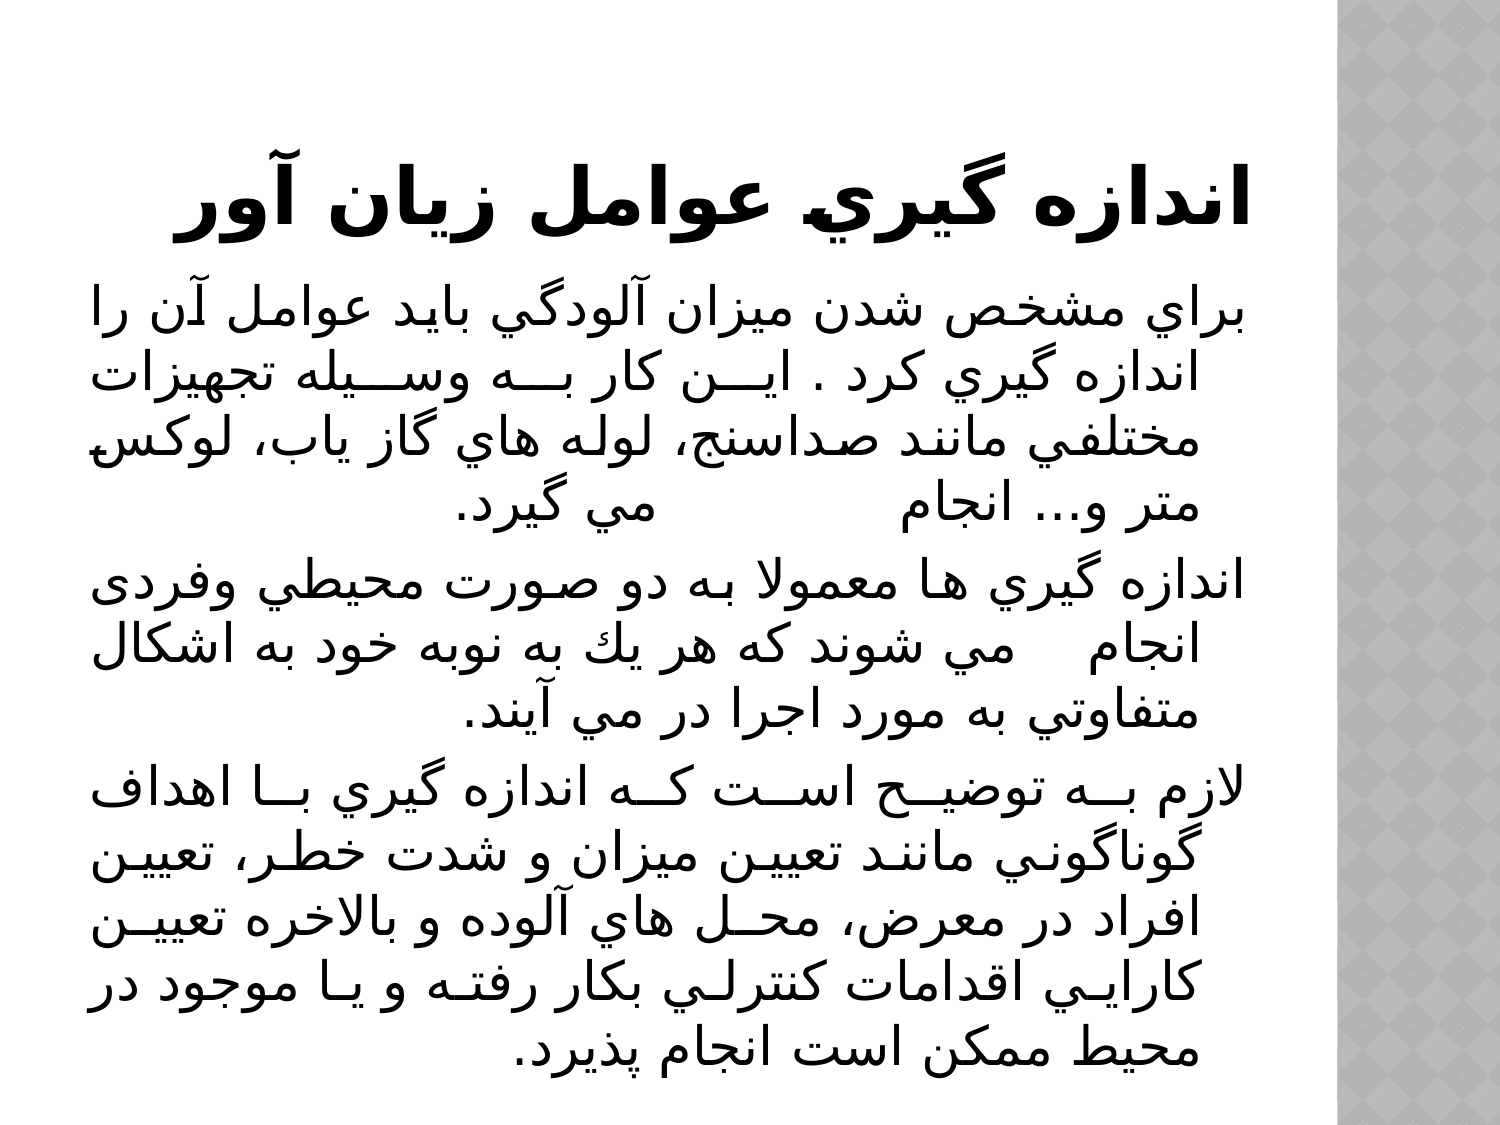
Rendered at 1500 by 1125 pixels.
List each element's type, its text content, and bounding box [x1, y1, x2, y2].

title اندازه گيري عوامل زیان آور [75, 52, 1263, 240]
list براي مشخص شدن ميزان آلودگي بايد عوامل آن را اندازه گيري كرد . اين كار به وسيله تجهيزات مختلفي مانند صداسنج، لوله هاي گاز ياب، لوكس متر و... انجام مي گيرد. اندازه گيري ها معمولا به دو صورت محيطي وفردی انجام مي شوند كه هر يك به نوبه خود به اشكال متفاوتي به مورد اجرا در مي آيند. لازم به توضيح است كه اندازه گيري با اهداف گوناگوني مانند تعيين ميزان و شدت خطر، تعيين افراد در معرض، محل هاي آلوده و بالاخره تعيين كارايي اقدامات كنترلي بكار رفته و يا موجود در محيط ممكن است انجام پذيرد. [75, 264, 1263, 1060]
